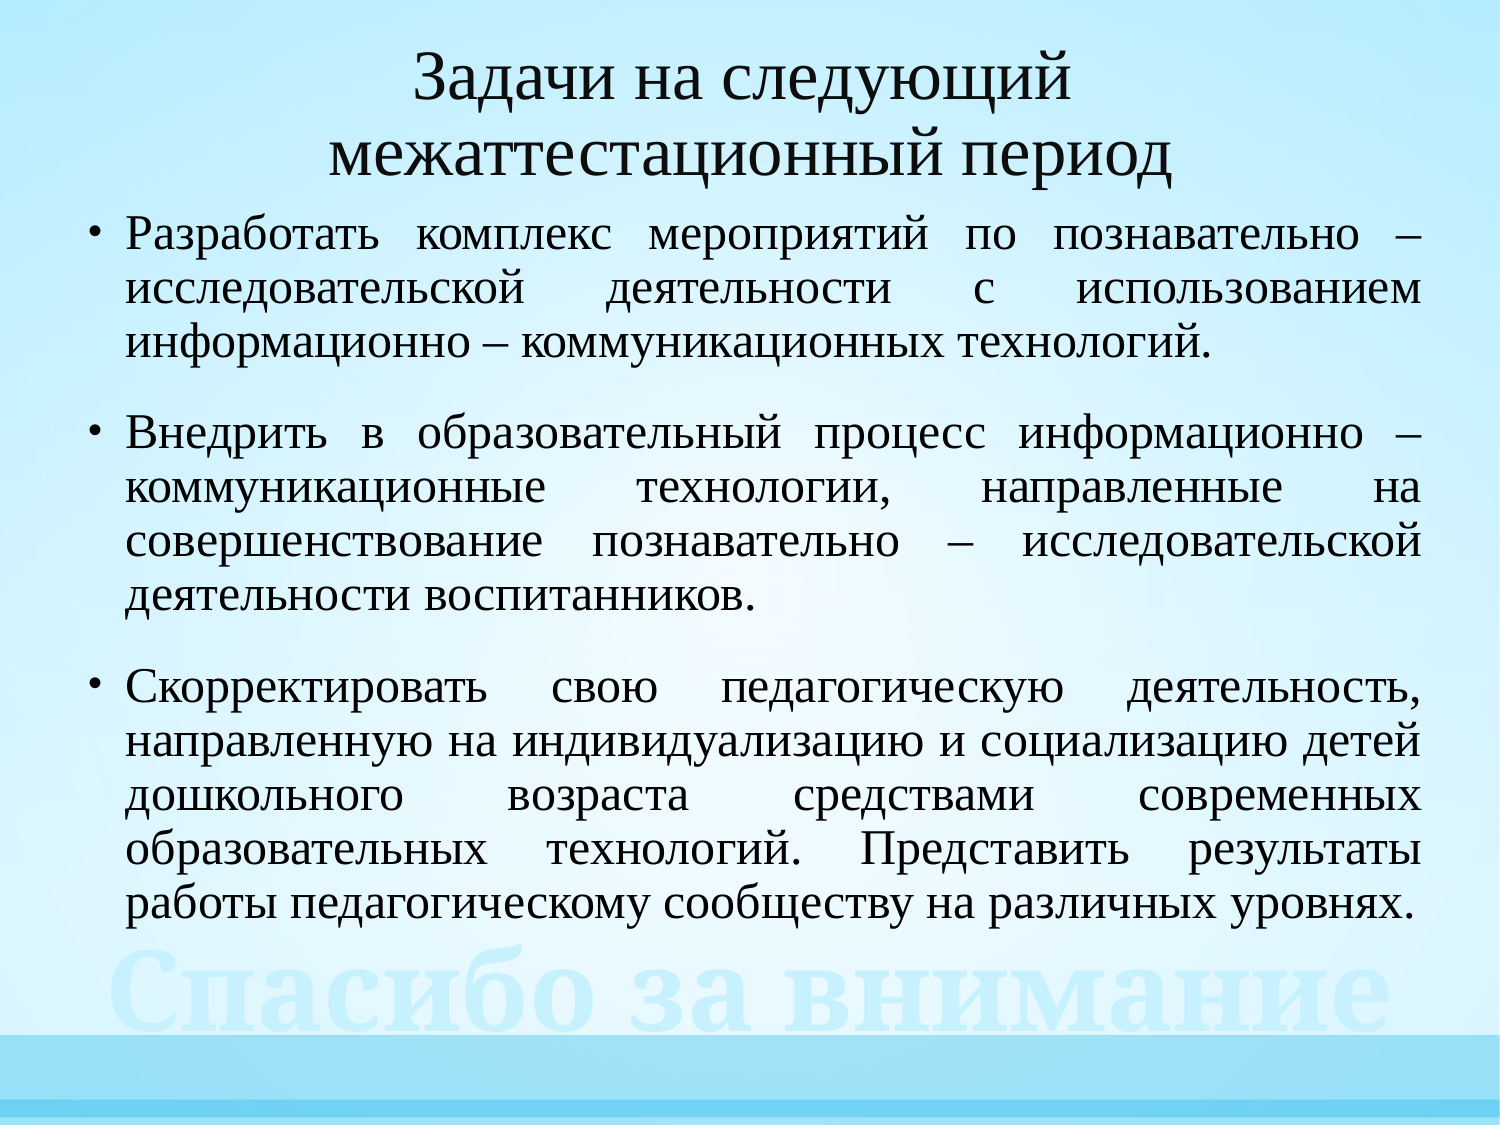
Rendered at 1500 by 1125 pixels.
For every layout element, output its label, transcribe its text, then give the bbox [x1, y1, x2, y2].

title Задачи на следующий межаттестационный период [21, 20, 1482, 199]
text_box Спасибо за внимание [90, 911, 1409, 1062]
list Разработать комплекс мероприятий по познавательно – исследовательской деятельности с использованием информационно – коммуникационных технологий. Внедрить в образовательный процесс информационно – коммуникационные технологии, направленные на совершенствование познавательно – исследовательской деятельности воспитанников. Скорректировать свою педагогическую деятельность, направленную на индивидуализацию и социализацию детей дошкольного возраста средствами современных образовательных технологий. Представить результаты работы педагогическому сообществу на различных уровнях. [65, 198, 1438, 987]
